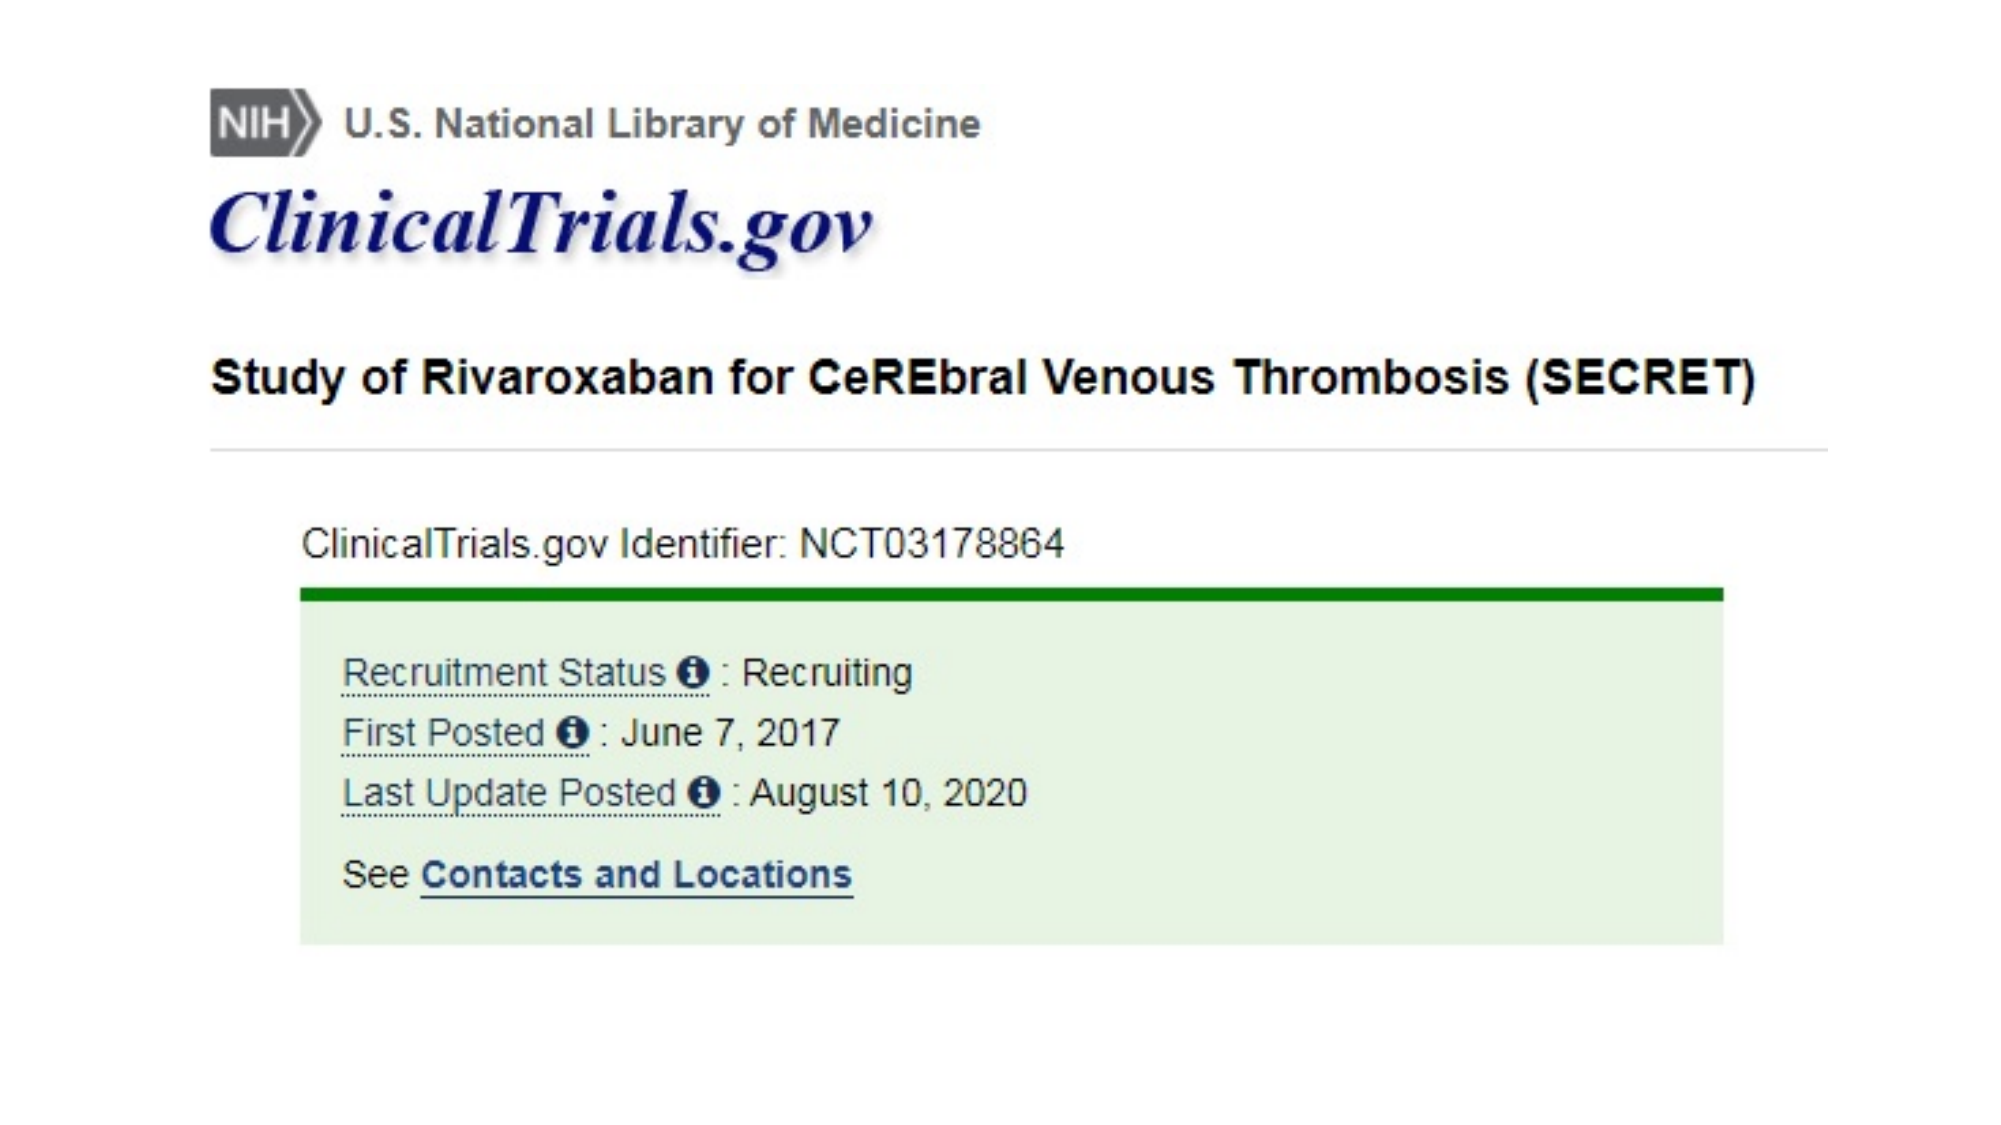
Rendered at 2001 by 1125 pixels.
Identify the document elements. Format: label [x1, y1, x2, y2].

picture [124, 84, 1828, 1104]
